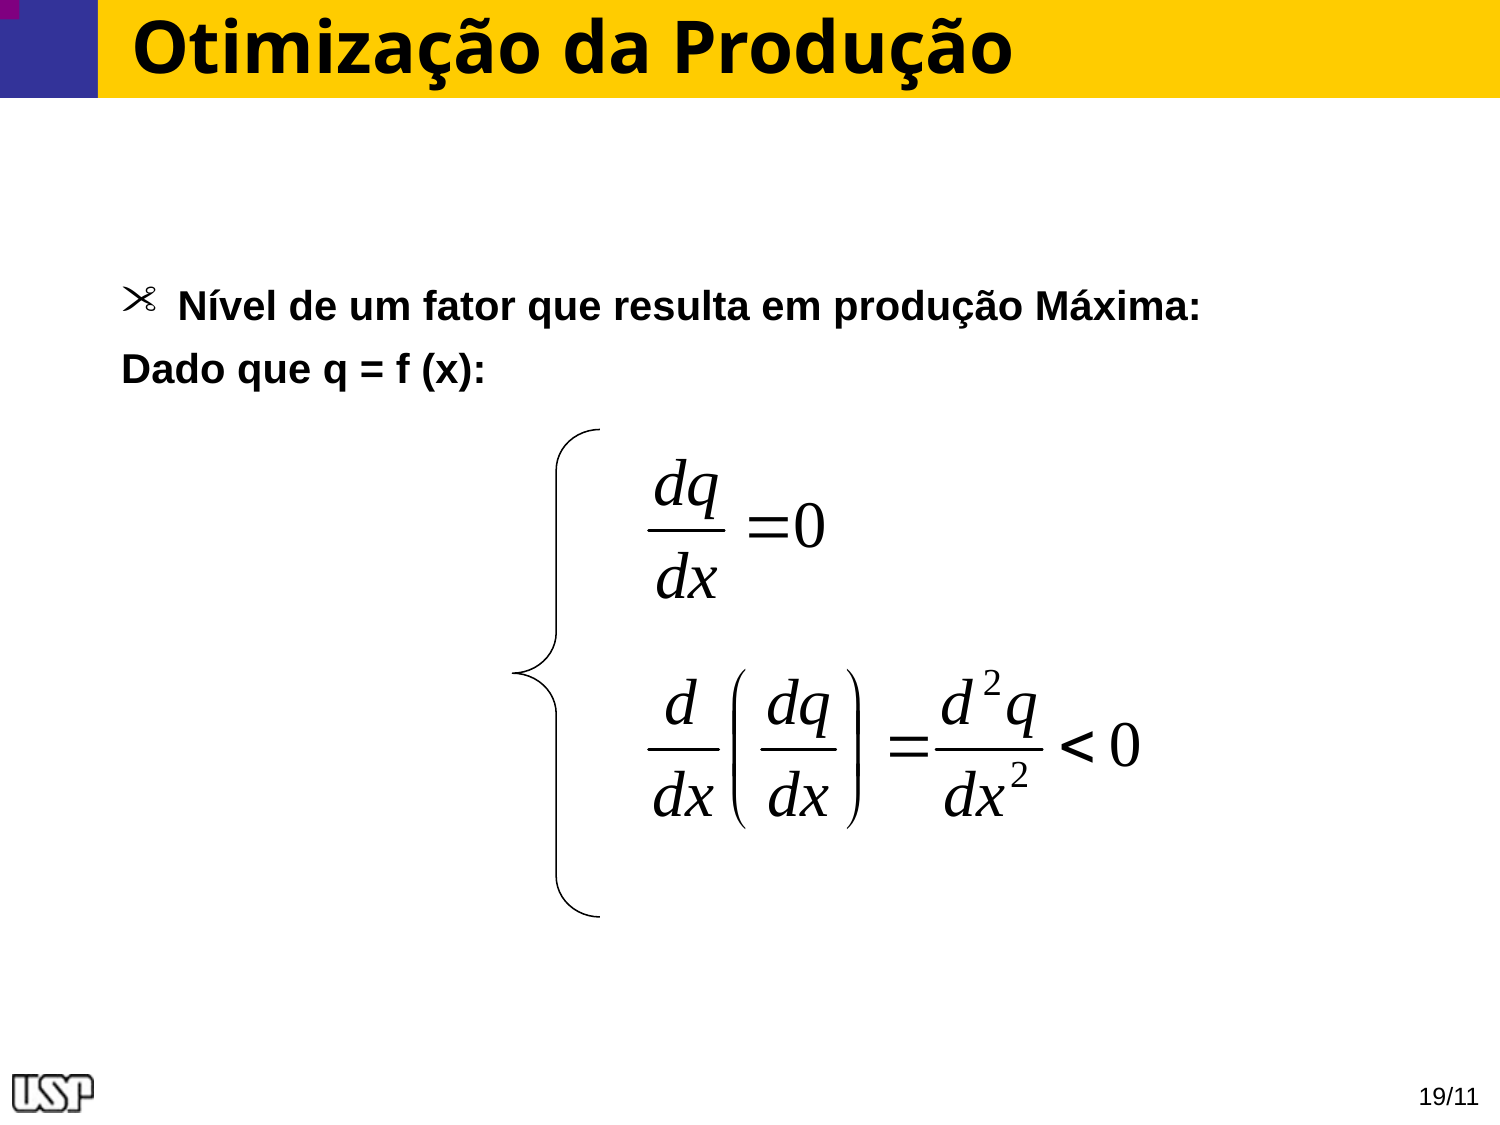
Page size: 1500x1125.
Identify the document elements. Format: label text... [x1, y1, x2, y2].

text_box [637, 651, 1151, 843]
picture [12, 1074, 94, 1113]
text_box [637, 441, 838, 614]
list Nível de um fator que resulta em produção Máxima: Dado que q = f (x): [106, 271, 1457, 430]
title Otimização da Produção [101, 0, 1500, 101]
text_box [512, 429, 600, 917]
